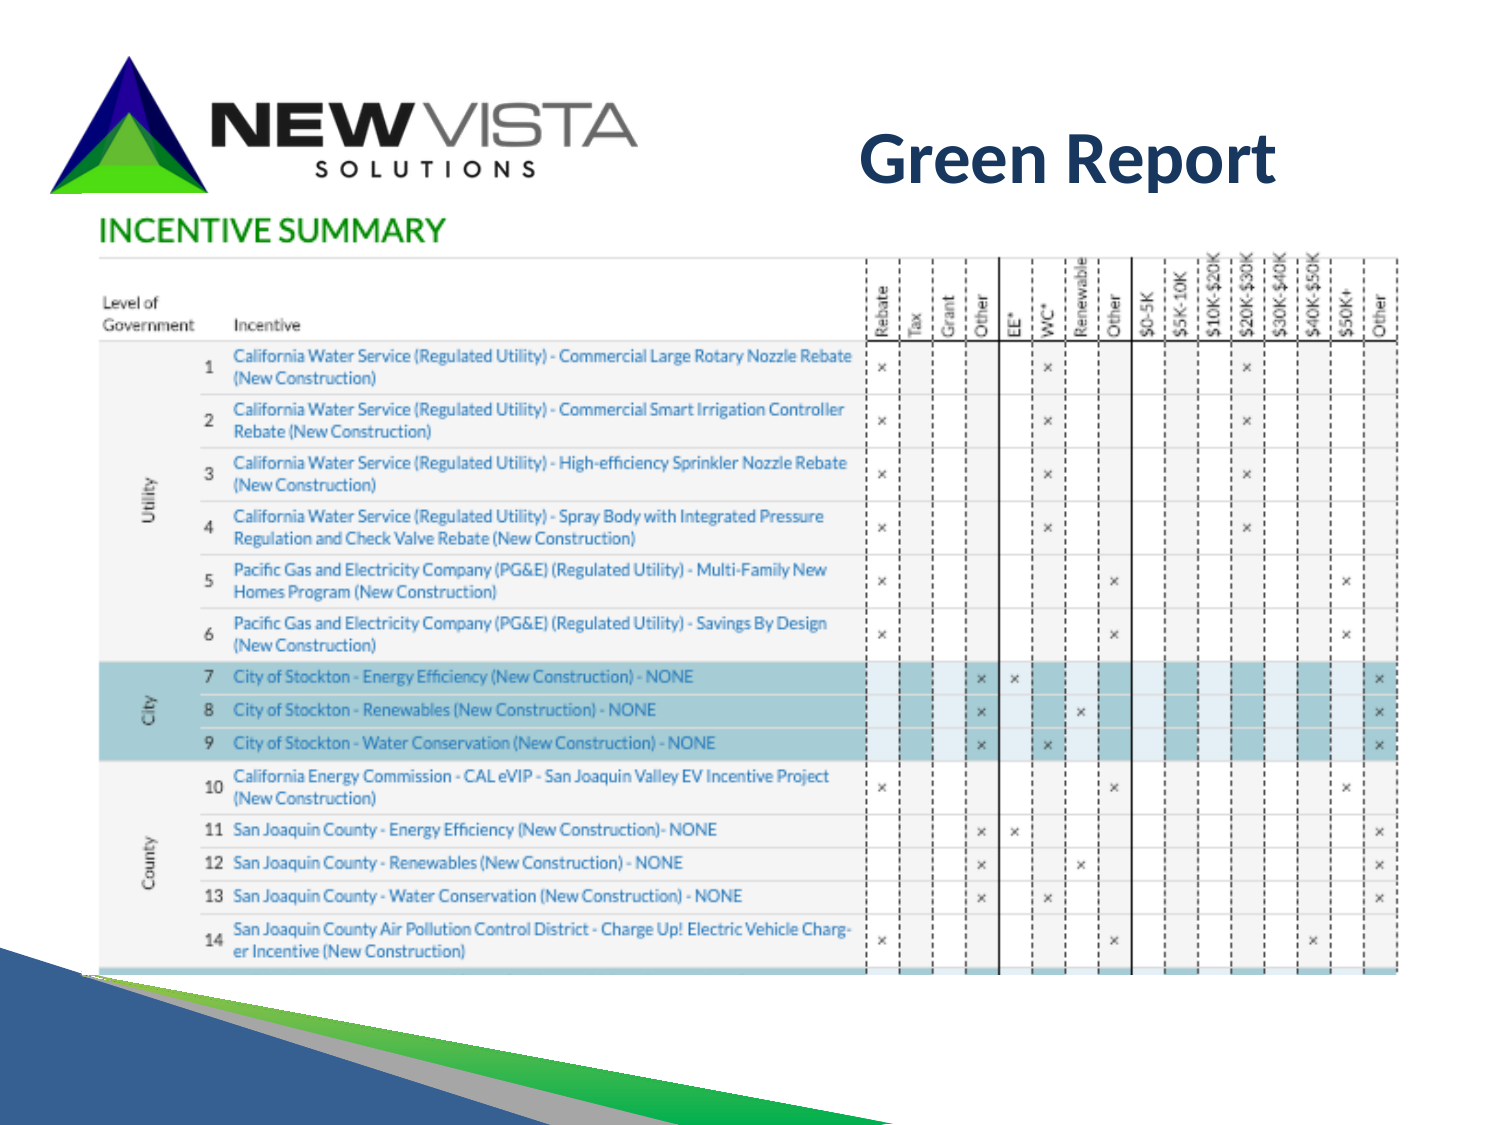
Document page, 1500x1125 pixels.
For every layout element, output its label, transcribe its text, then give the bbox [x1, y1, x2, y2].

picture [81, 193, 1451, 976]
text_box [0, 0, 663, 251]
title Green Report [666, 45, 1488, 263]
